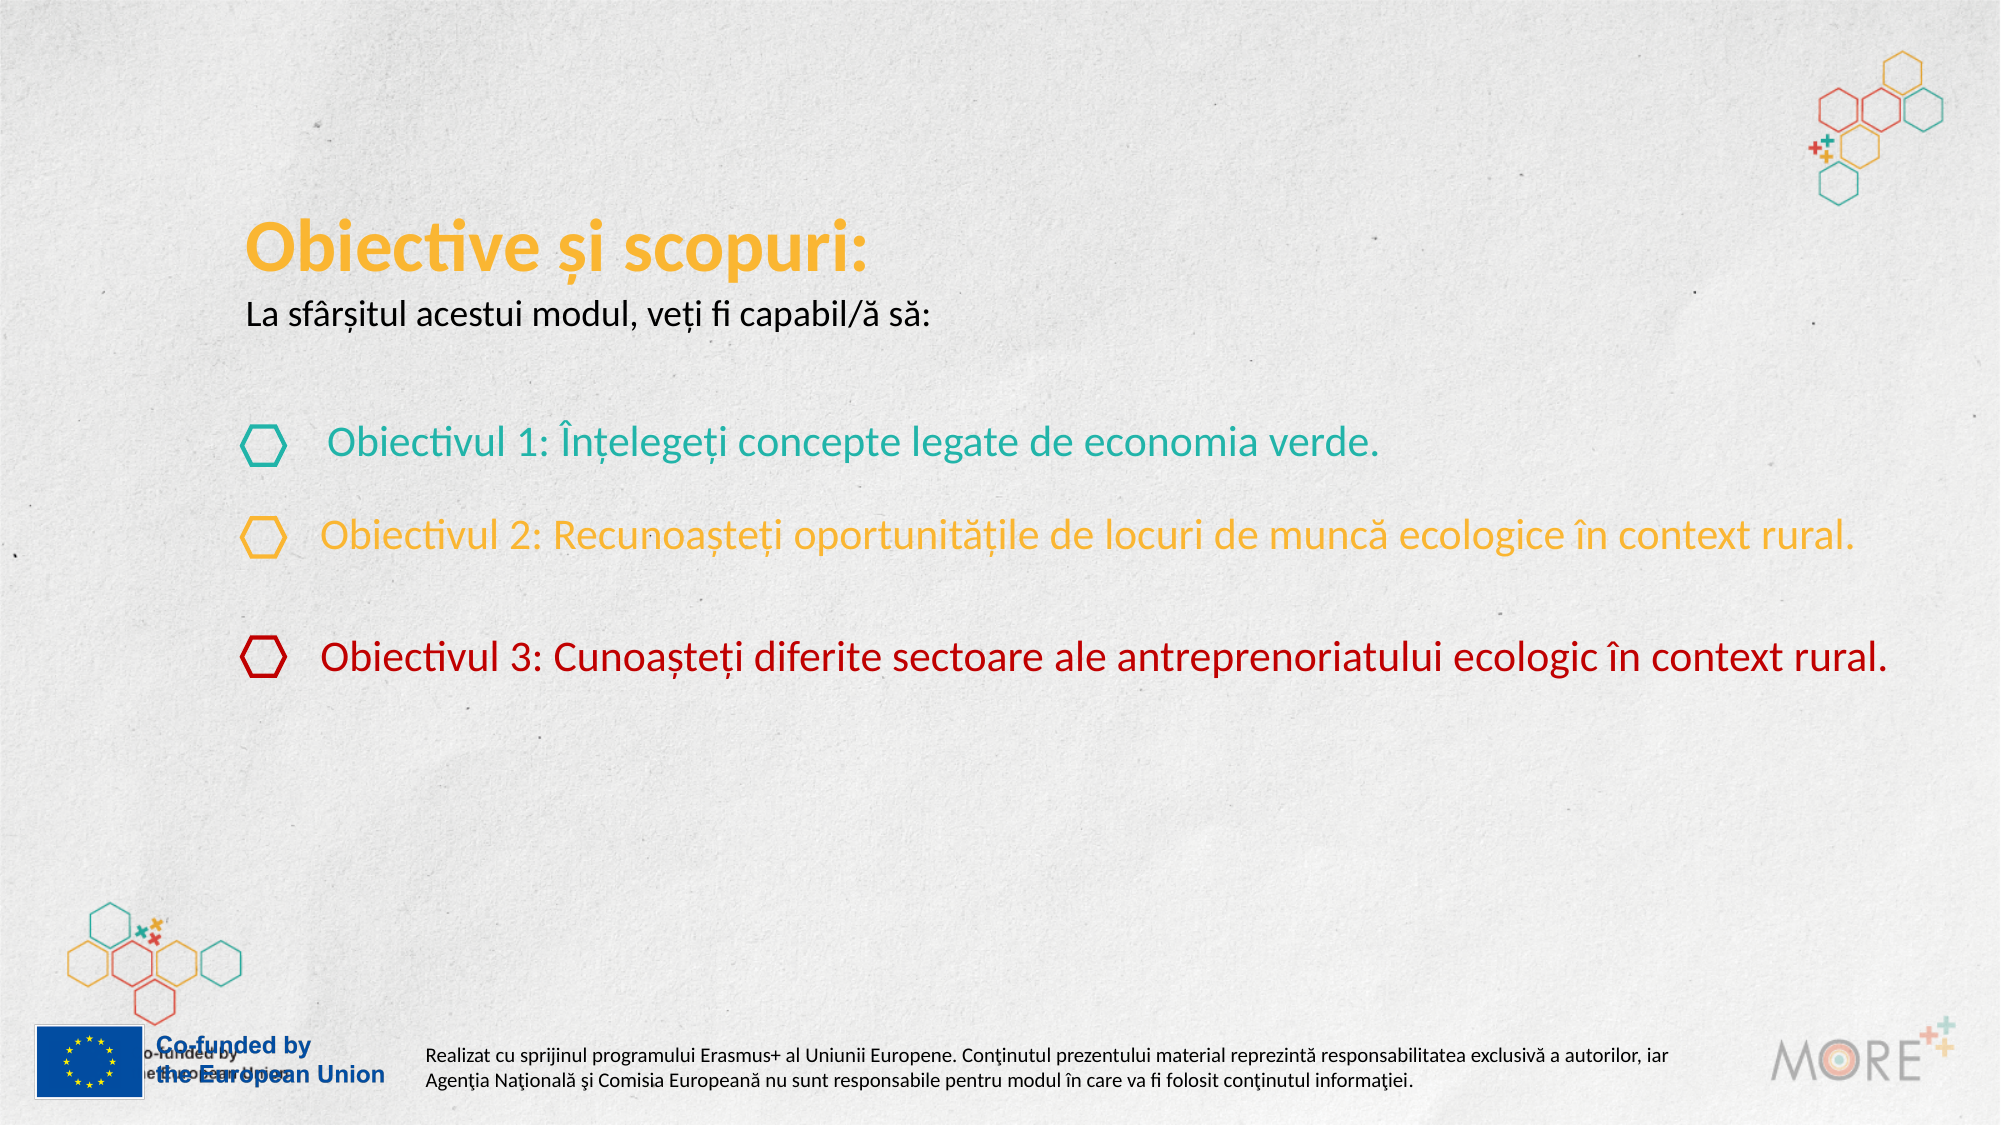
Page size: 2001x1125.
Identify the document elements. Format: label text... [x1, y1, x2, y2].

text_box [241, 637, 286, 676]
picture [0, 0, 2001, 1125]
text_box [241, 518, 286, 557]
text_box Obiective și scopuri: [231, 129, 1067, 294]
text_box [241, 426, 286, 465]
text_box Obiectivul 2: Recunoașteți oportunitățile de locuri de muncă ecologice în context rural. [305, 498, 1958, 566]
text_box Obiectivul 1: Înțelegeți concepte legate de economia verde. [312, 405, 1724, 473]
text_box La sfârșitul acestui modul, veți fi capabil/ă să: [231, 281, 1148, 342]
text_box Realizat cu sprijinul programului Erasmus+ al Uniunii Europene. Conţinutul prezentului material reprezintă responsabilitatea exclusivă a autorilor, iar Agenţia Naţională şi Comisia Europeană nu sunt responsabile pentru modul în care va fi folosit conţinutul informaţiei. [415, 1034, 1707, 1100]
text_box Obiectivul 3: Cunoașteți diferite sectoare ale antreprenoriatului ecologic în context rural. [305, 613, 1930, 696]
